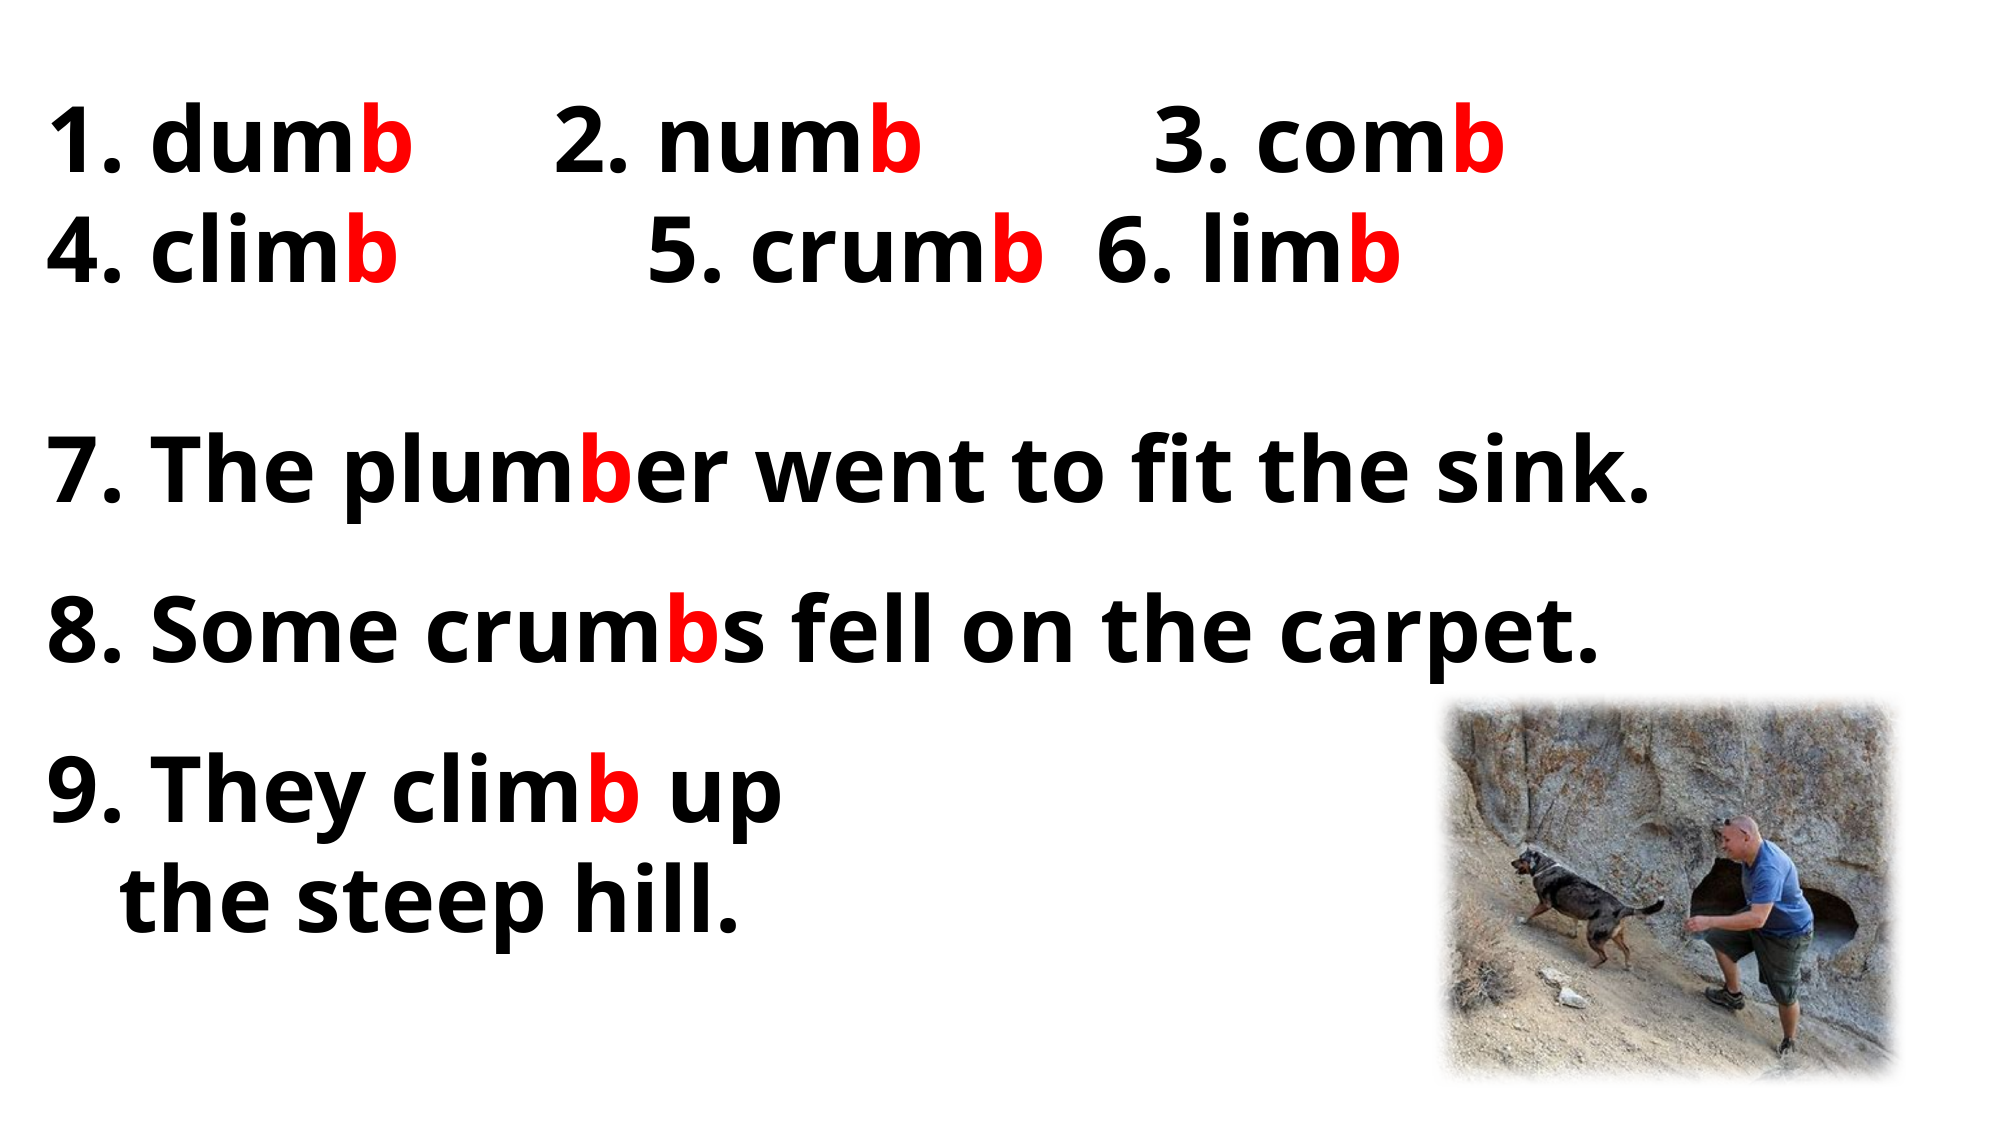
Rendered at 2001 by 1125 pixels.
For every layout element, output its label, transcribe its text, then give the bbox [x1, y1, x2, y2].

picture [1432, 690, 1905, 1088]
text_box dumb 2. numb 3. comb 4. climb 5. crumb 6. limb 7. The plumber went to fit the sink. 8. Some crumbs fell on the carpet. 9. They climb up the steep hill. [32, 73, 2000, 1078]
